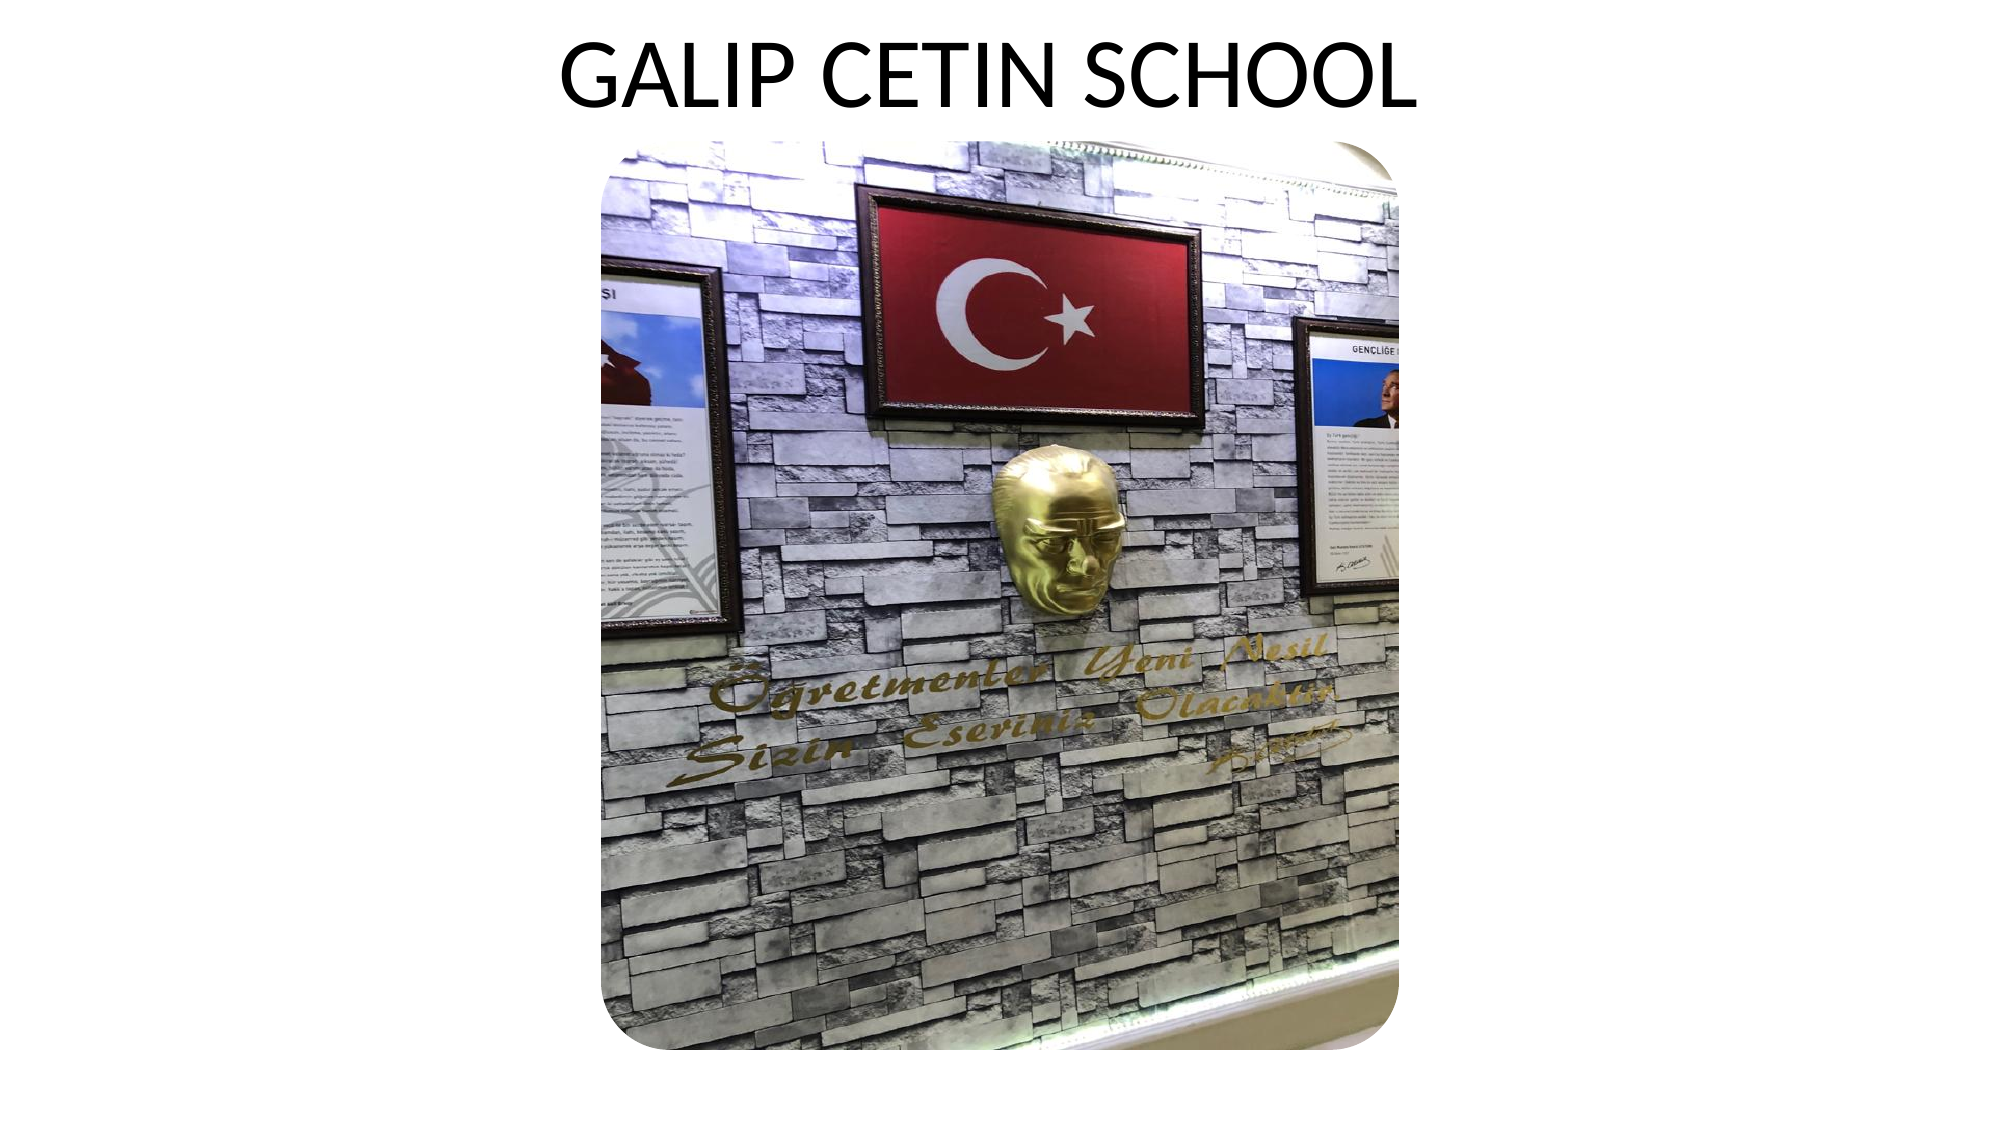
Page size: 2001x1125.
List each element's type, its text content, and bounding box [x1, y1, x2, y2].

text_box GALIP CETIN SCHOOL [330, 0, 1670, 135]
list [600, 141, 1399, 1050]
